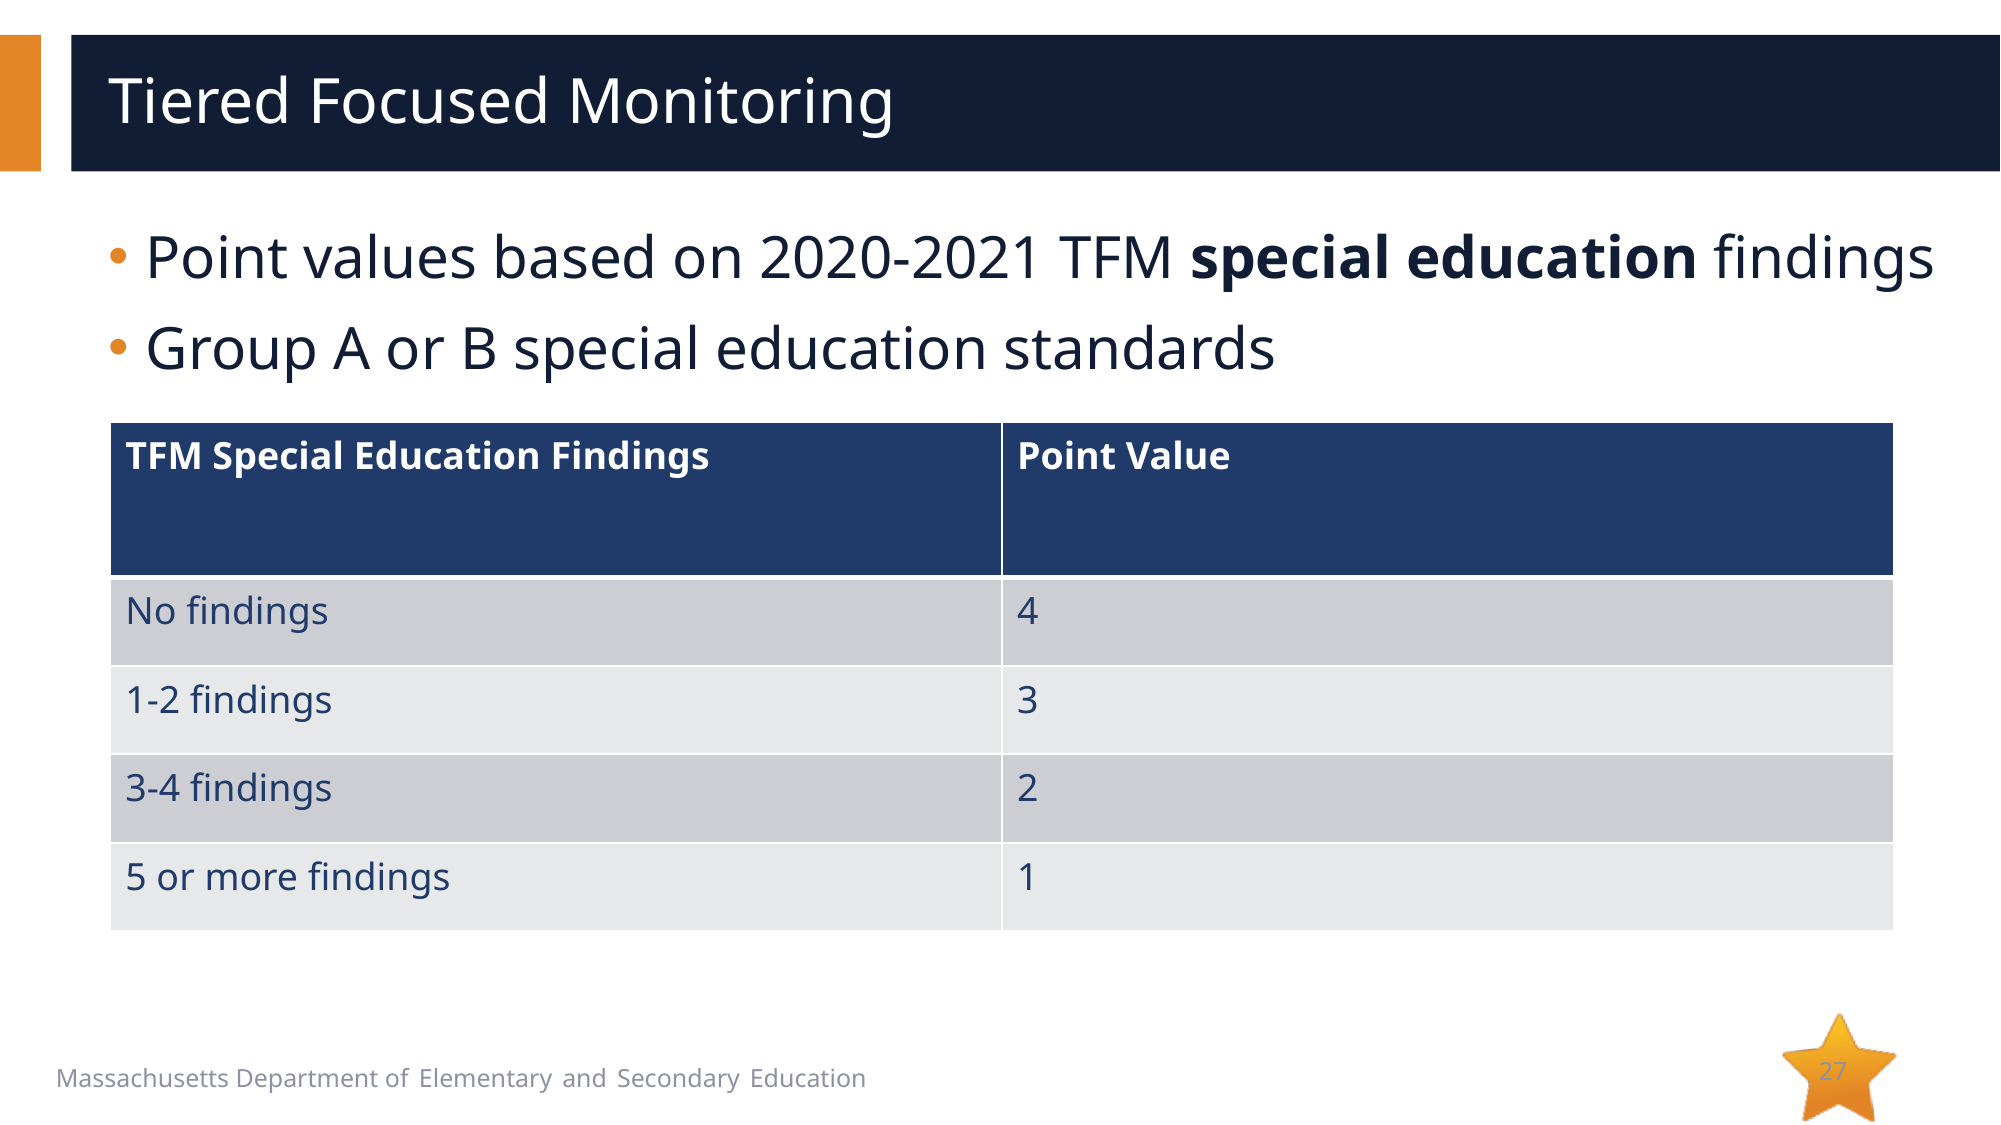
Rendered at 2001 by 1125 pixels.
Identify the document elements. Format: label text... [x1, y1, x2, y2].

table_header TFM Special Education Findings [111, 423, 1001, 575]
table_cell 2 [1003, 755, 1893, 842]
slide_number 27 [1412, 1042, 1863, 1103]
list Point values based on 2020-2021 TFM special education findings Group A or B special education standards [93, 213, 2000, 1042]
table_cell 3 [1003, 667, 1893, 753]
table_header Point Value [1003, 423, 1893, 575]
table_cell 1 [1003, 844, 1893, 930]
table_cell 1-2 findings [111, 667, 1001, 753]
table_cell No findings [111, 580, 1001, 665]
table_cell 4 [1003, 580, 1893, 665]
table_cell 5 or more findings [111, 844, 1001, 930]
table_cell 3-4 findings [111, 755, 1001, 842]
picture [1783, 1042, 1909, 1125]
title Tiered Focused Monitoring [93, 47, 1959, 159]
